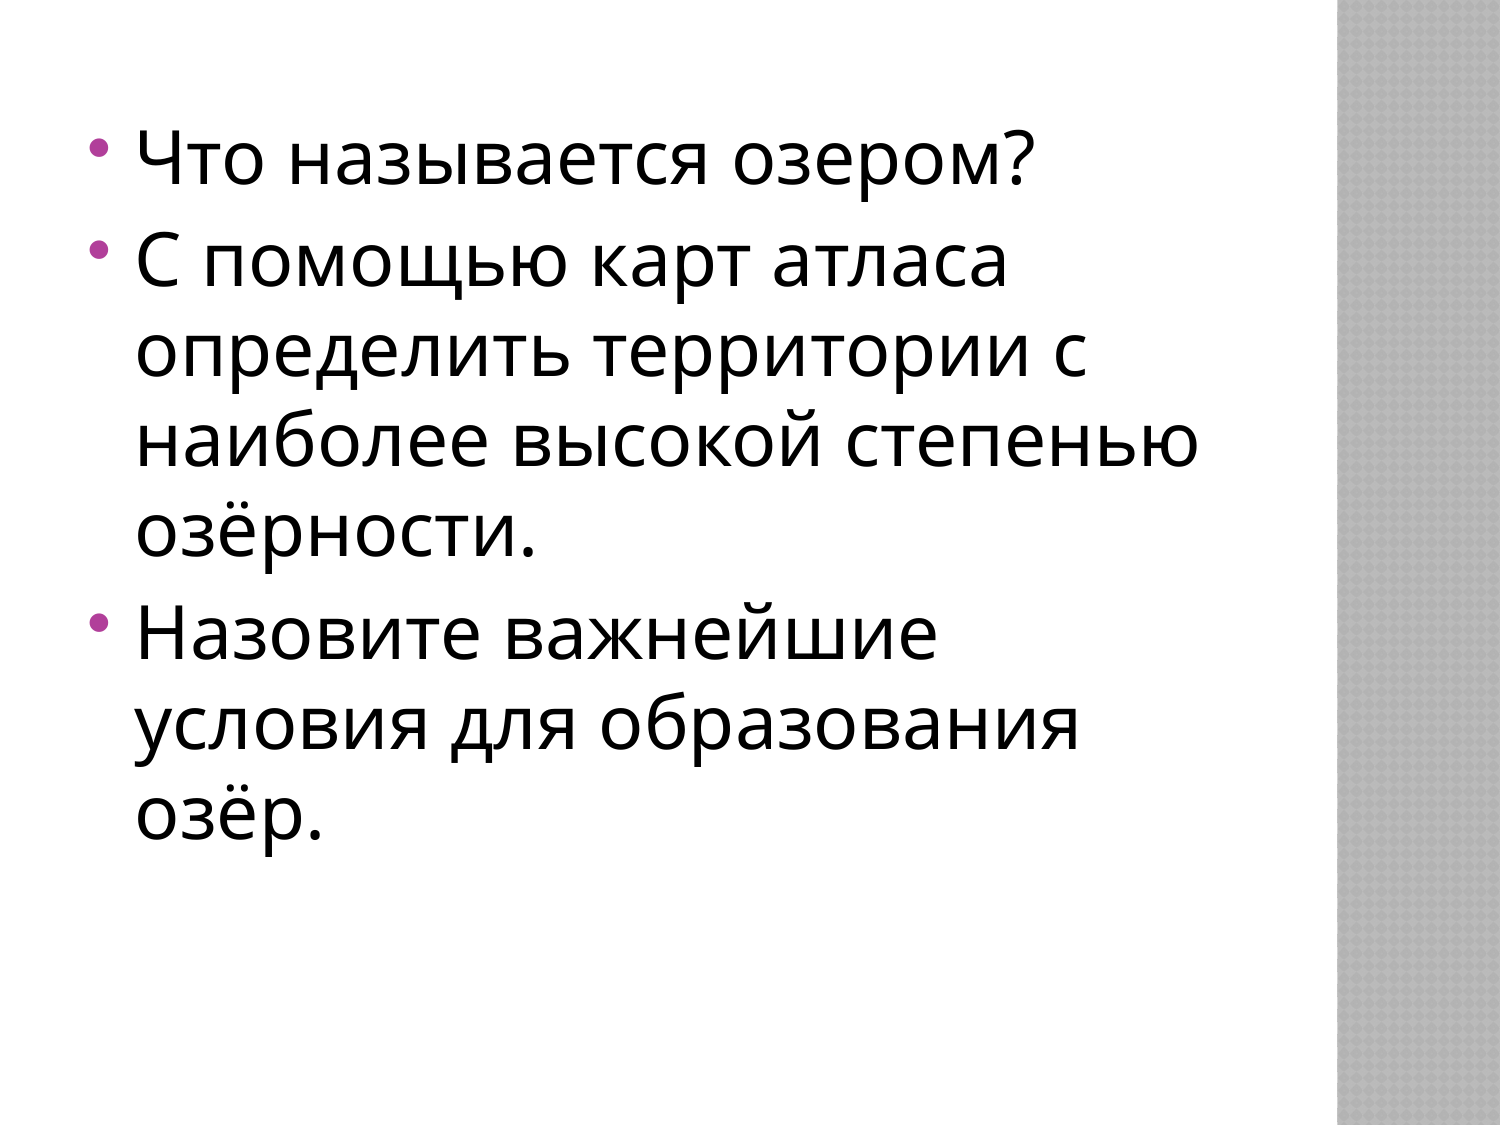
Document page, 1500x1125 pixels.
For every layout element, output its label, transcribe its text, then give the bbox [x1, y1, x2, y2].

list Что называется озером? С помощью карт атласа определить территории с наиболее высокой степенью озёрности. Назовите важнейшие условия для образования озёр. [75, 101, 1263, 1059]
